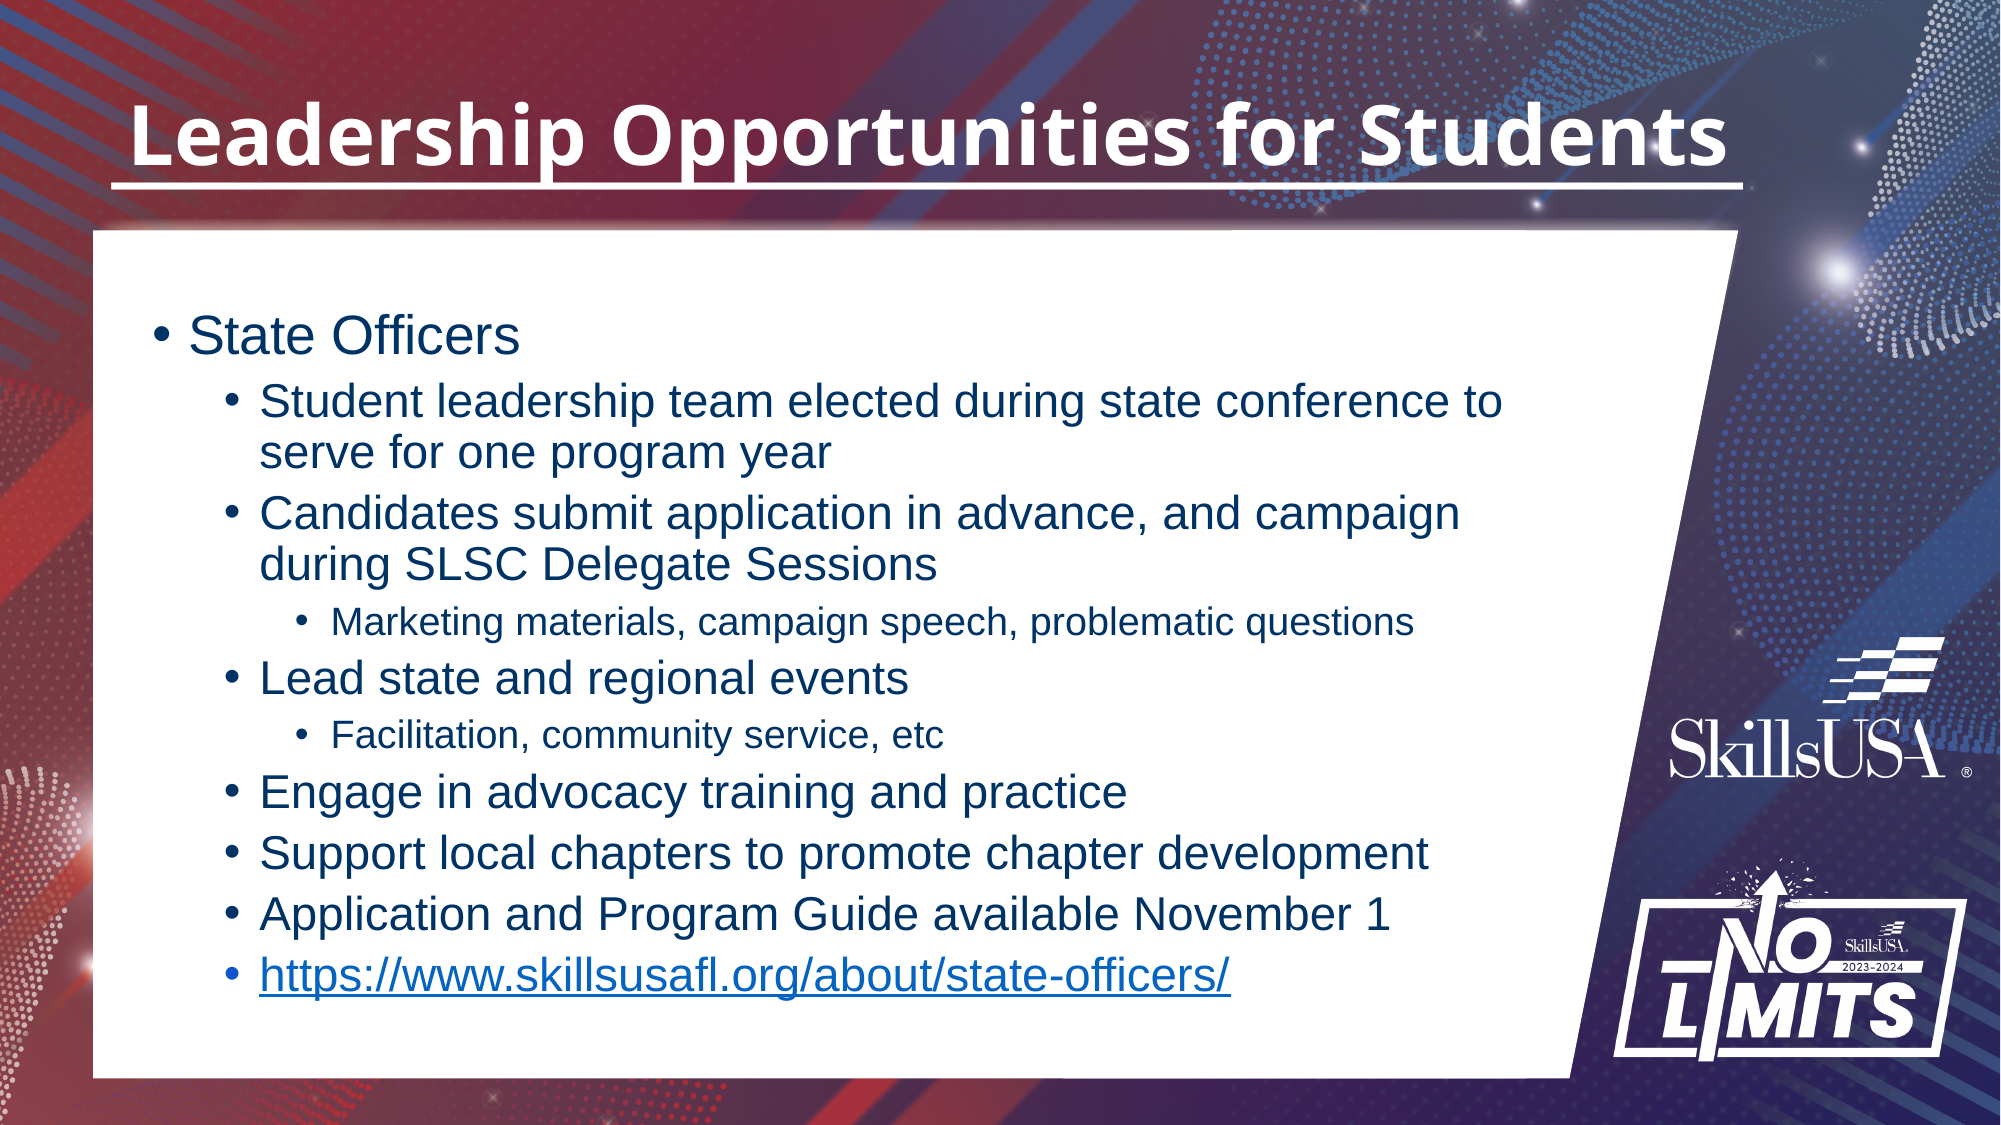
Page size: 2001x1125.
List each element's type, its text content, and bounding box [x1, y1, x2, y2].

title Leadership Opportunities for Students [112, 59, 1747, 218]
picture [0, 0, 2001, 1125]
list State Officers Student leadership team elected during state conference to serve for one program year Candidates submit application in advance, and campaign during SLSC Delegate Sessions Marketing materials, campaign speech, problematic questions Lead state and regional events Facilitation, community service, etc Engage in advocacy training and practice Support local chapters to promote chapter development Application and Program Guide available November 1 https://www.skillsusafl.org/about/state-officers/ [137, 299, 1550, 1014]
